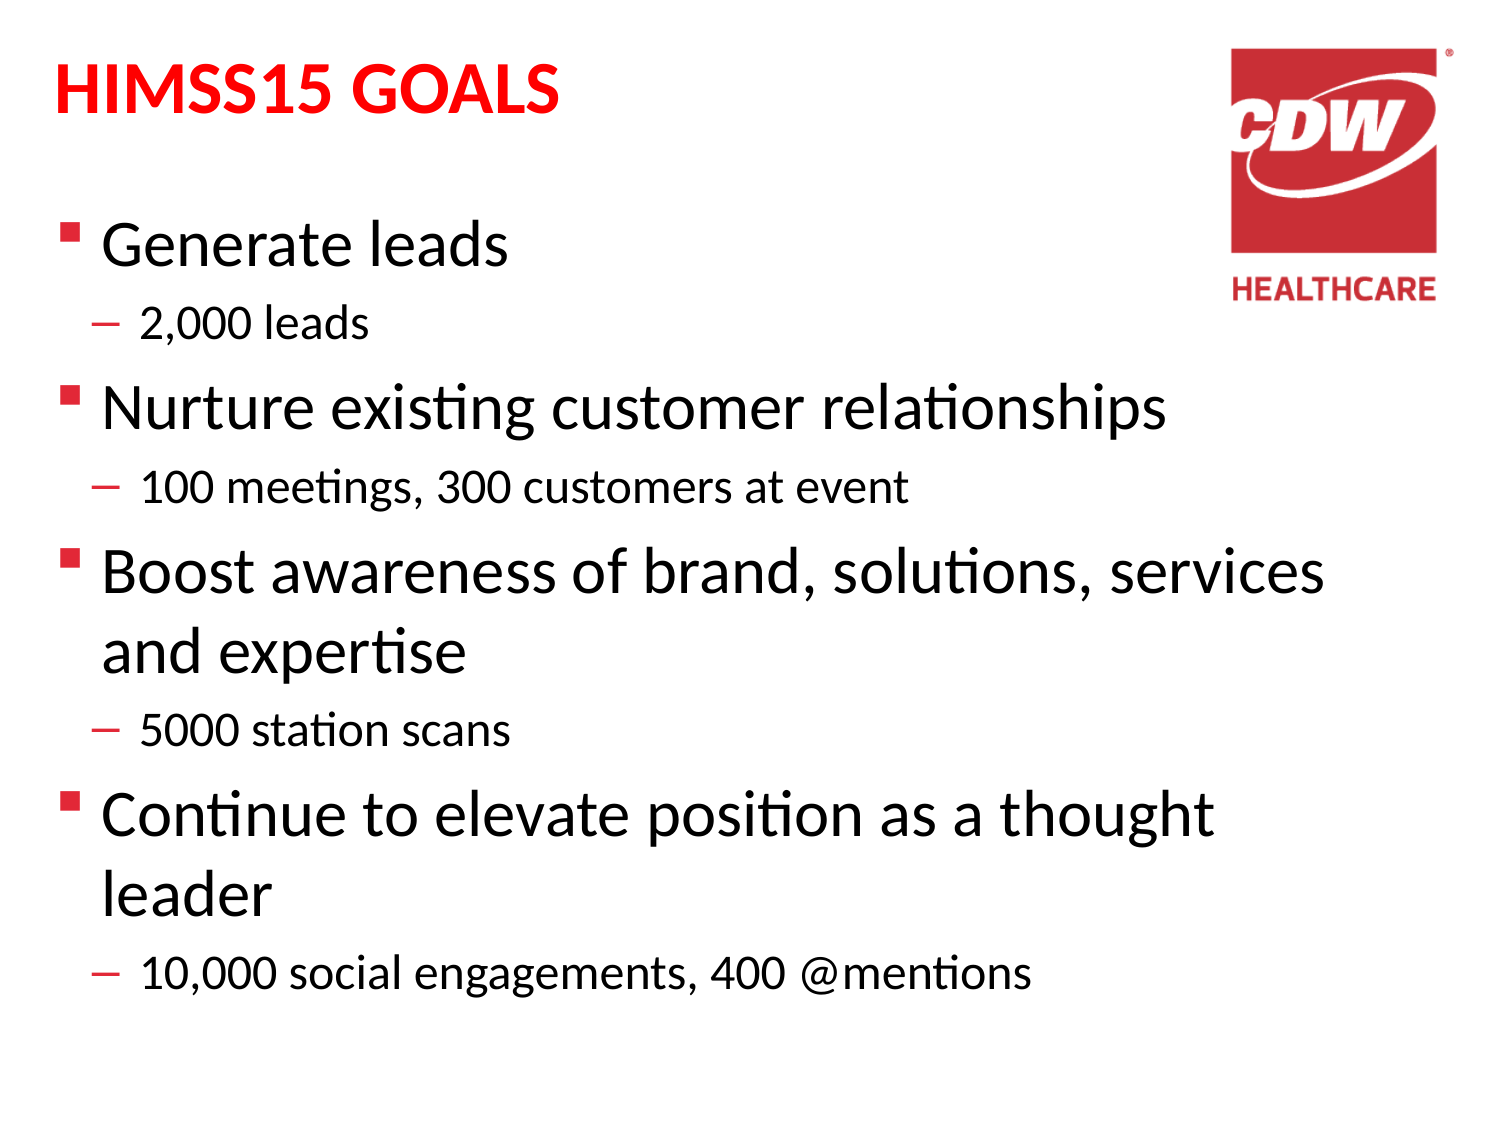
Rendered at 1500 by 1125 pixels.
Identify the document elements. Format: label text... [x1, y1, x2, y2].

text_box HIMSS15 GOALS Generate leads 2,000 leads Nurture existing customer relationships 100 meetings, 300 customers at event Boost awareness of brand, solutions, services and expertise 5000 station scans Continue to elevate position as a thought leader 10,000 social engagements, 400 @mentions [40, 31, 1392, 907]
picture [1203, 30, 1465, 316]
